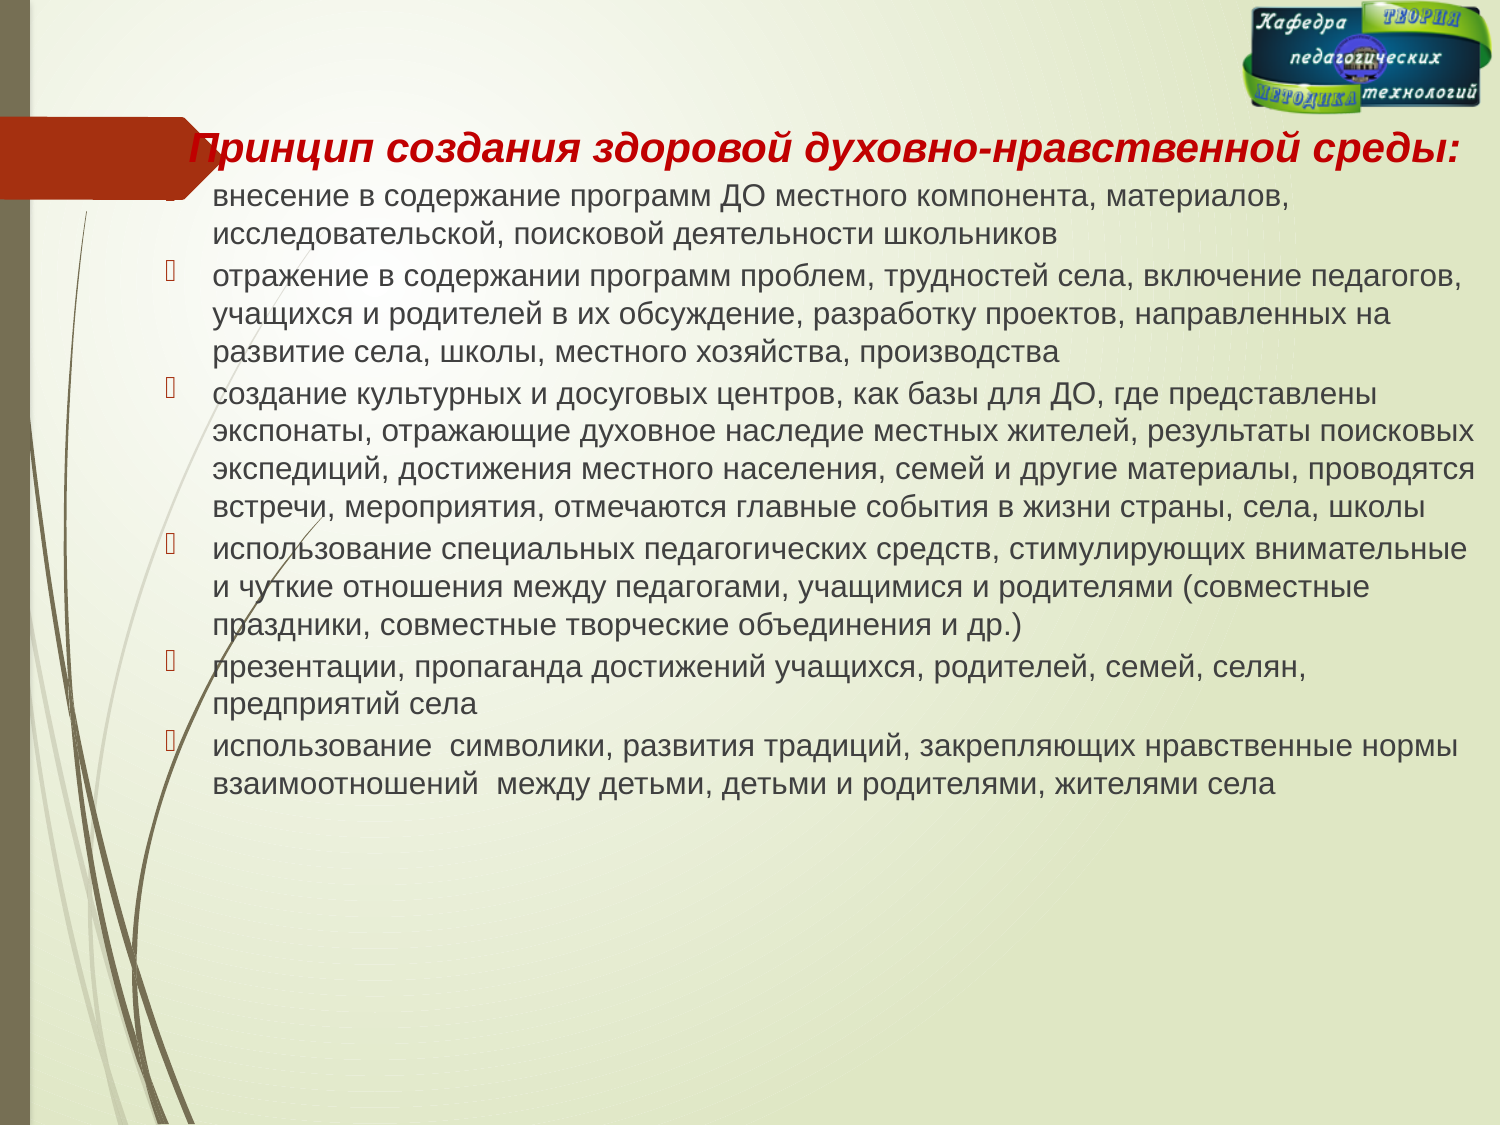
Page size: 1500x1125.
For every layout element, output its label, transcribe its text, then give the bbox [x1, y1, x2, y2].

list Принцип создания здоровой духовно-нравственной среды: внесение в содержание программ ДО местного компонента, материалов, исследовательской, поисковой деятельности школьников отражение в содержании программ проблем, трудностей села, включение педагогов, учащихся и родителей в их обсуждение, разработку проектов, направленных на развитие села, школы, местного хозяйства, производства создание культурных и досуговых центров, как базы для ДО, где представлены экспонаты, отражающие духовное наследие местных жителей, результаты поисковых экспедиций, достижения местного населения, семей и другие материалы, проводятся встречи, мероприятия, отмечаются главные события в жизни страны, села, школы использование специальных педагогических средств, стимулирующих внимательные и чуткие отношения между педагогами, учащимися и родителями (совместные праздники, совместные творческие объединения и др.) презентации, пропаганда достижений учащихся, родителей, семей, селян, предприятий села использование символики, развития традиций, закрепляющих нравственные нормы взаимоотношений между детьми, детьми и родителями, жителями села [150, 113, 1500, 856]
picture [1240, 0, 1496, 116]
